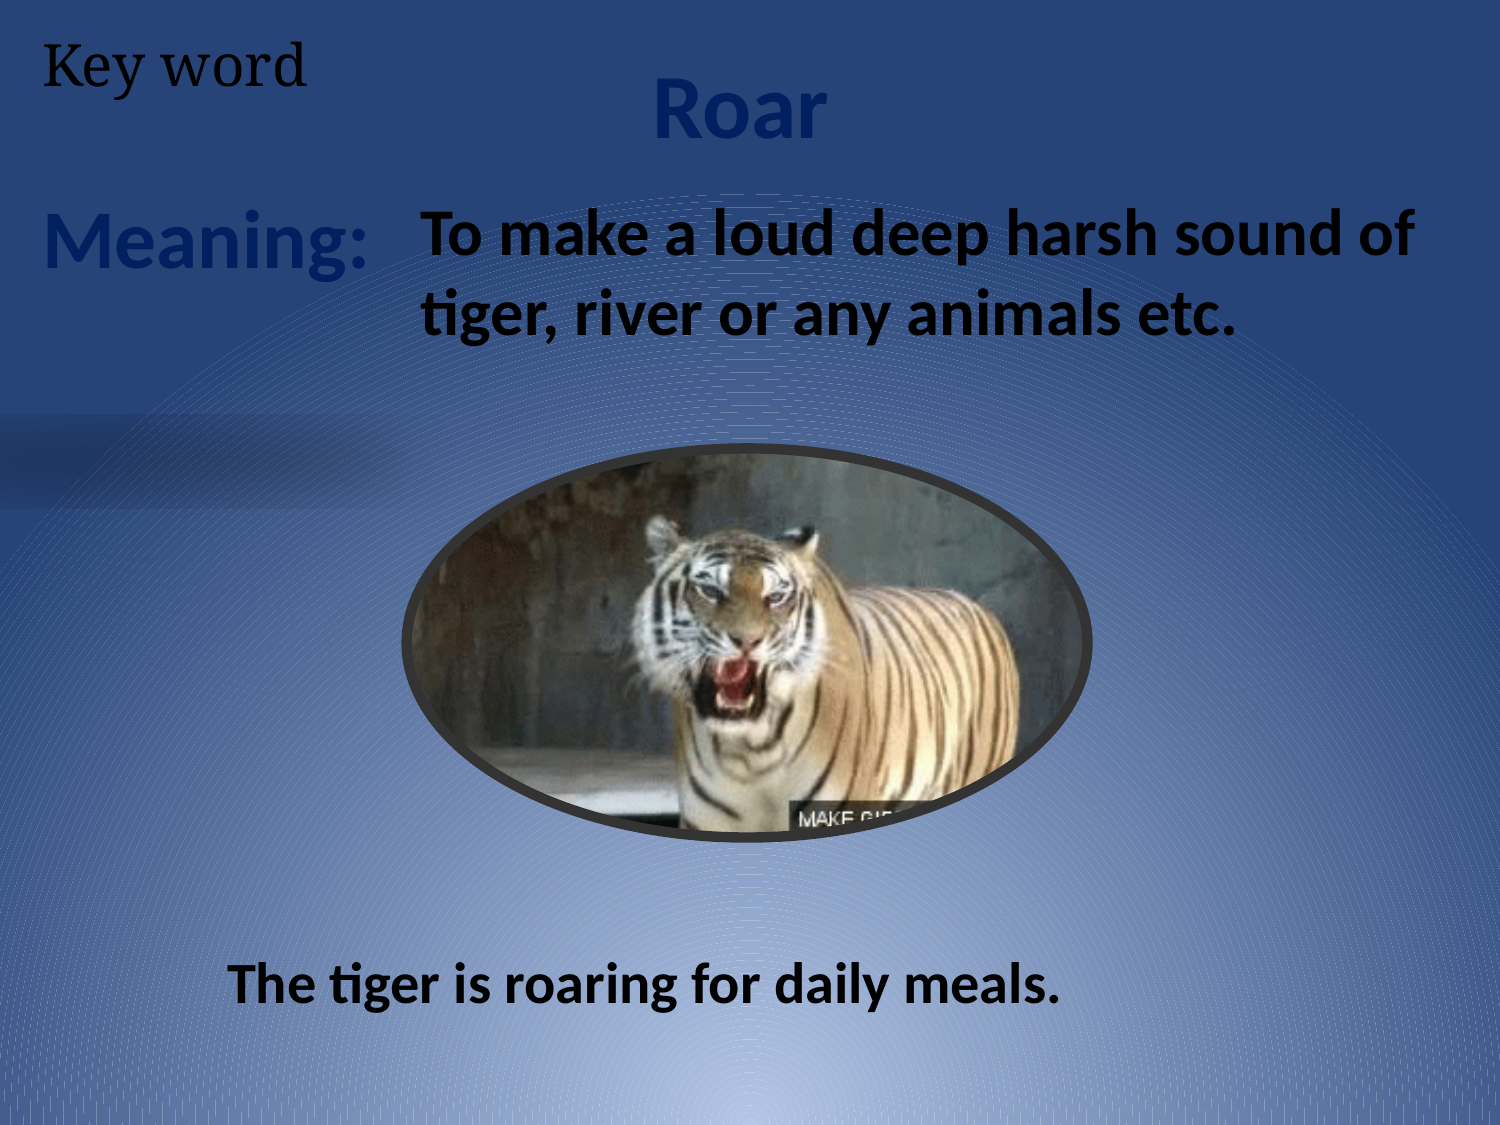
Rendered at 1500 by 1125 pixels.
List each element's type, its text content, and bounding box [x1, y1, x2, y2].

text_box Key word [27, 20, 346, 106]
text_box The tiger is roaring for daily meals. [212, 937, 1250, 1023]
text_box Meaning: [27, 177, 483, 293]
picture [406, 448, 1088, 838]
text_box Roar [637, 39, 913, 165]
text_box To make a loud deep harsh sound of tiger, river or any animals etc. [405, 185, 1500, 352]
